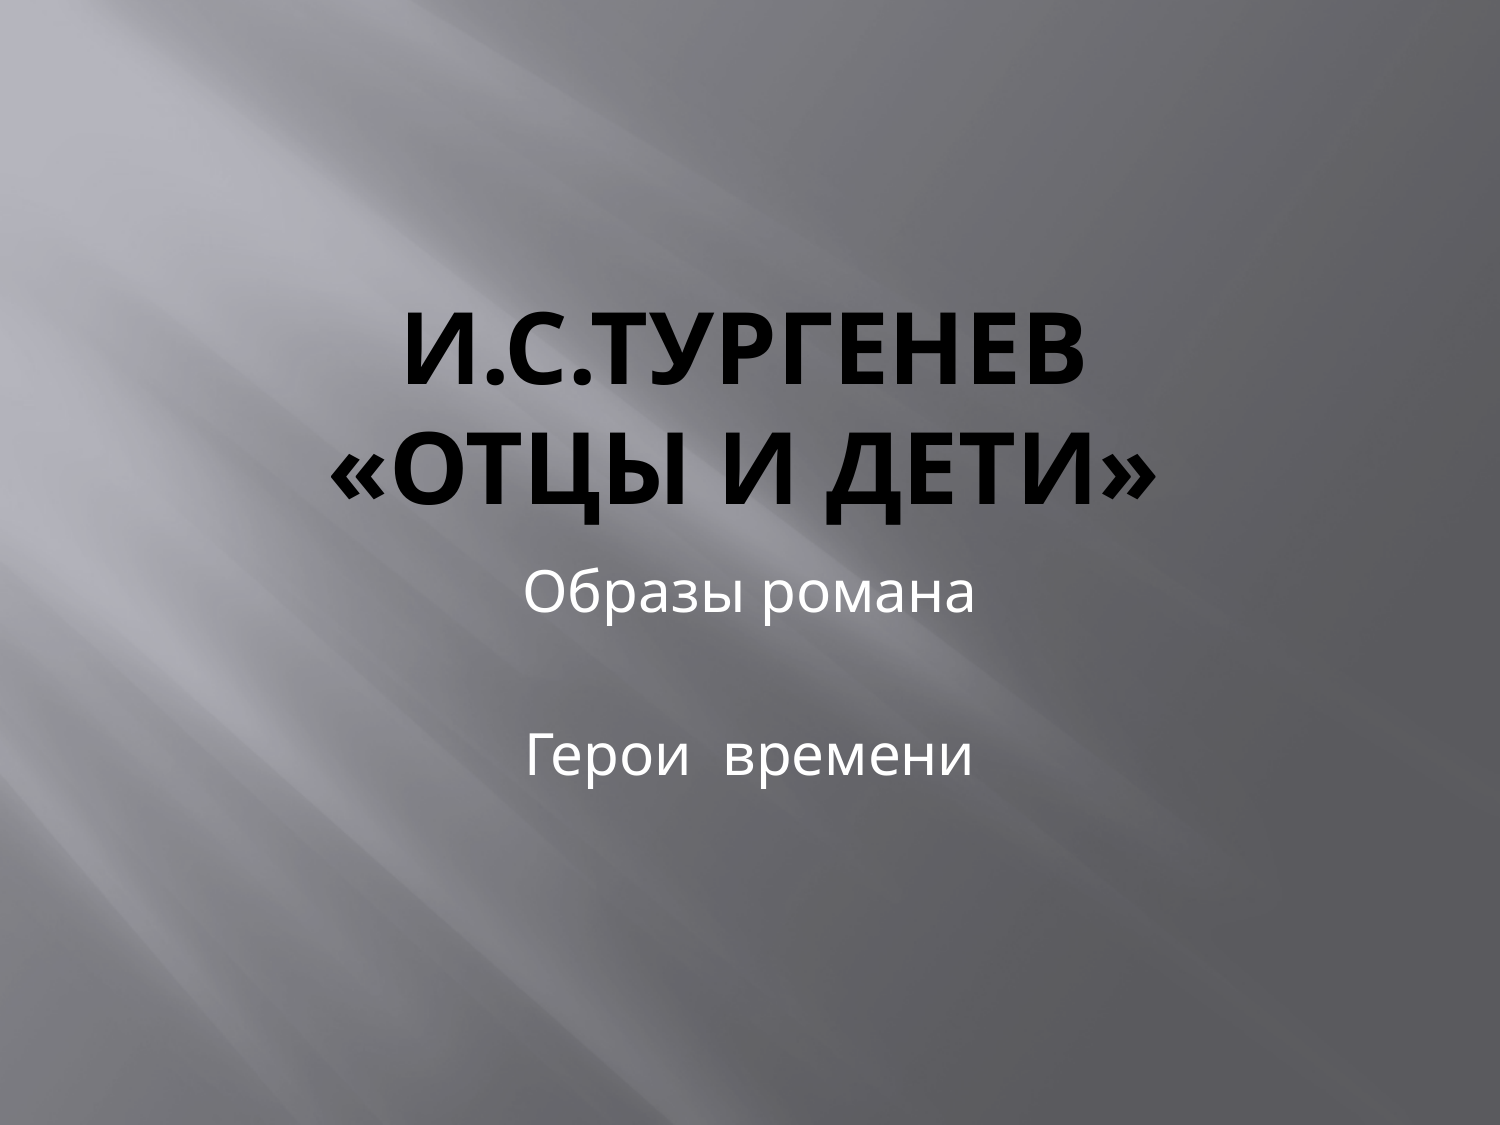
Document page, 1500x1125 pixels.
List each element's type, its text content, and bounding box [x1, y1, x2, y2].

subtitle Образы романа Герои времени [225, 546, 1275, 834]
title И.С.Тургенев «Отцы и дети» [69, 224, 1420, 525]
